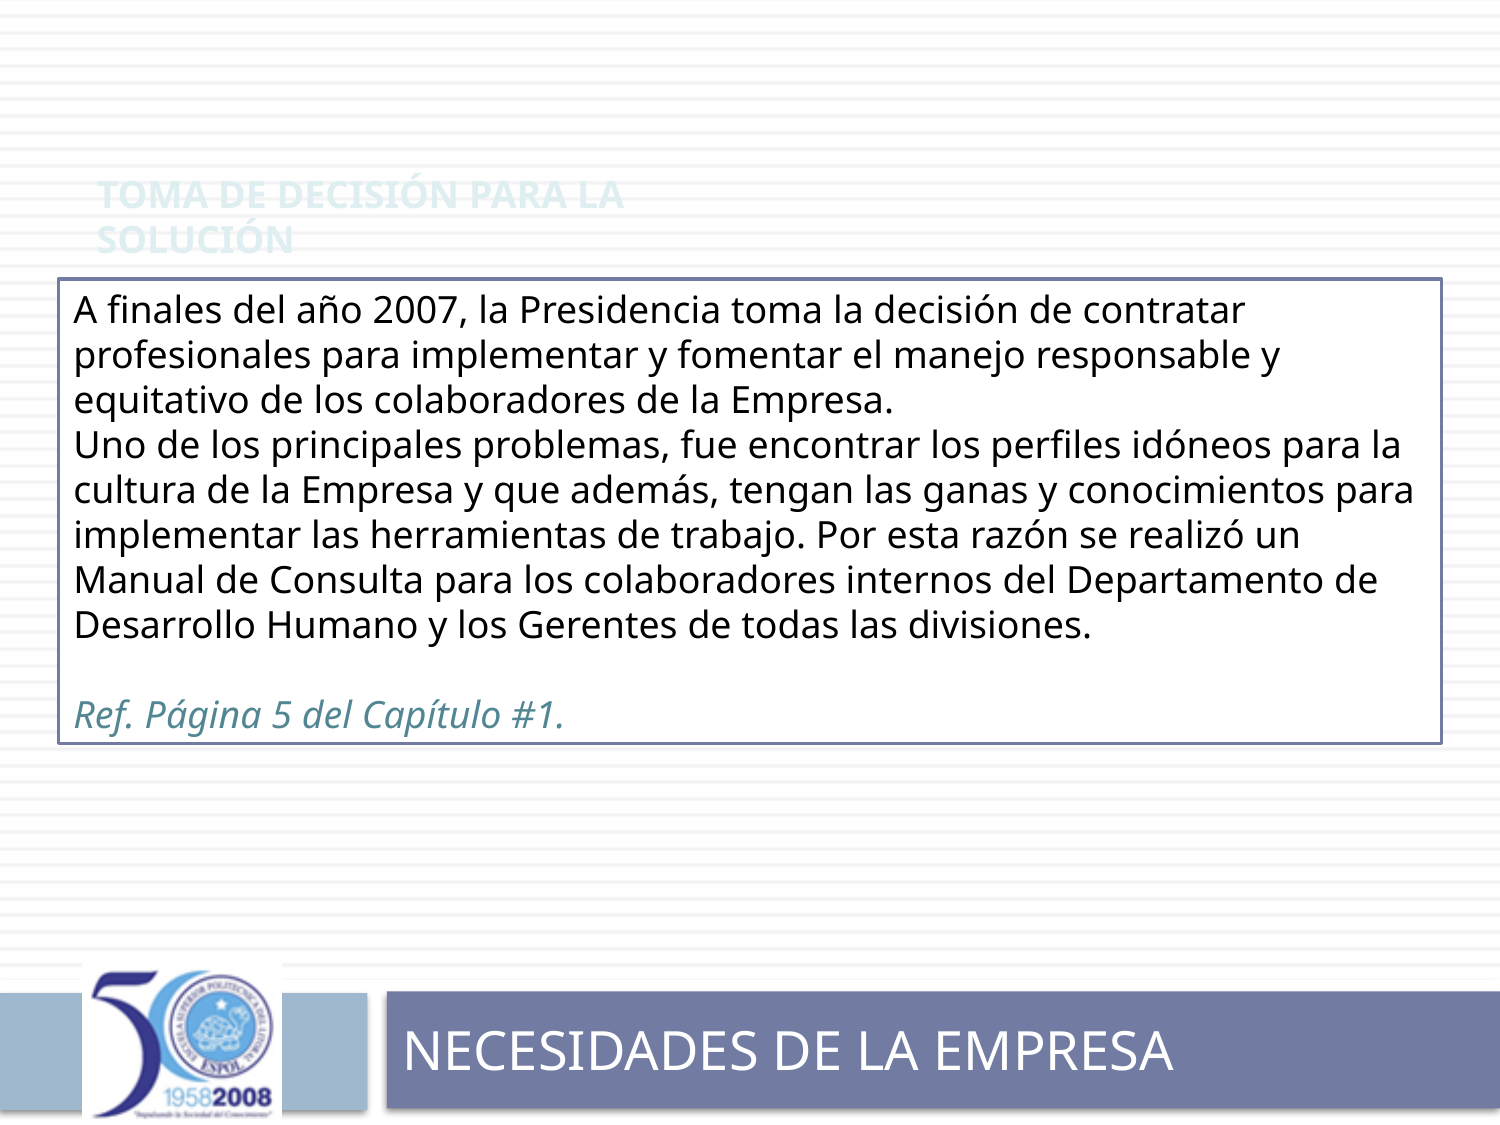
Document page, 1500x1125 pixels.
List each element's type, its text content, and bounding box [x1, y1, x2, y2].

picture [81, 961, 282, 1125]
text_box TOMA DE DECISIÓN PARA LA SOLUCIÓN [81, 163, 821, 269]
text_box A finales del año 2007, la Presidencia toma la decisión de contratar profesionales para implementar y fomentar el manejo responsable y equitativo de los colaboradores de la Empresa. Uno de los principales problemas, fue encontrar los perfiles idóneos para la cultura de la Empresa y que además, tengan las ganas y conocimientos para implementar las herramientas de trabajo. Por esta razón se realizó un Manual de Consulta para los colaboradores internos del Departamento de Desarrollo Humano y los Gerentes de todas las divisiones. Ref. Página 5 del Capítulo #1. [57, 277, 1443, 745]
subtitle NECESIDADES DE LA EMPRESA [387, 992, 1488, 1105]
